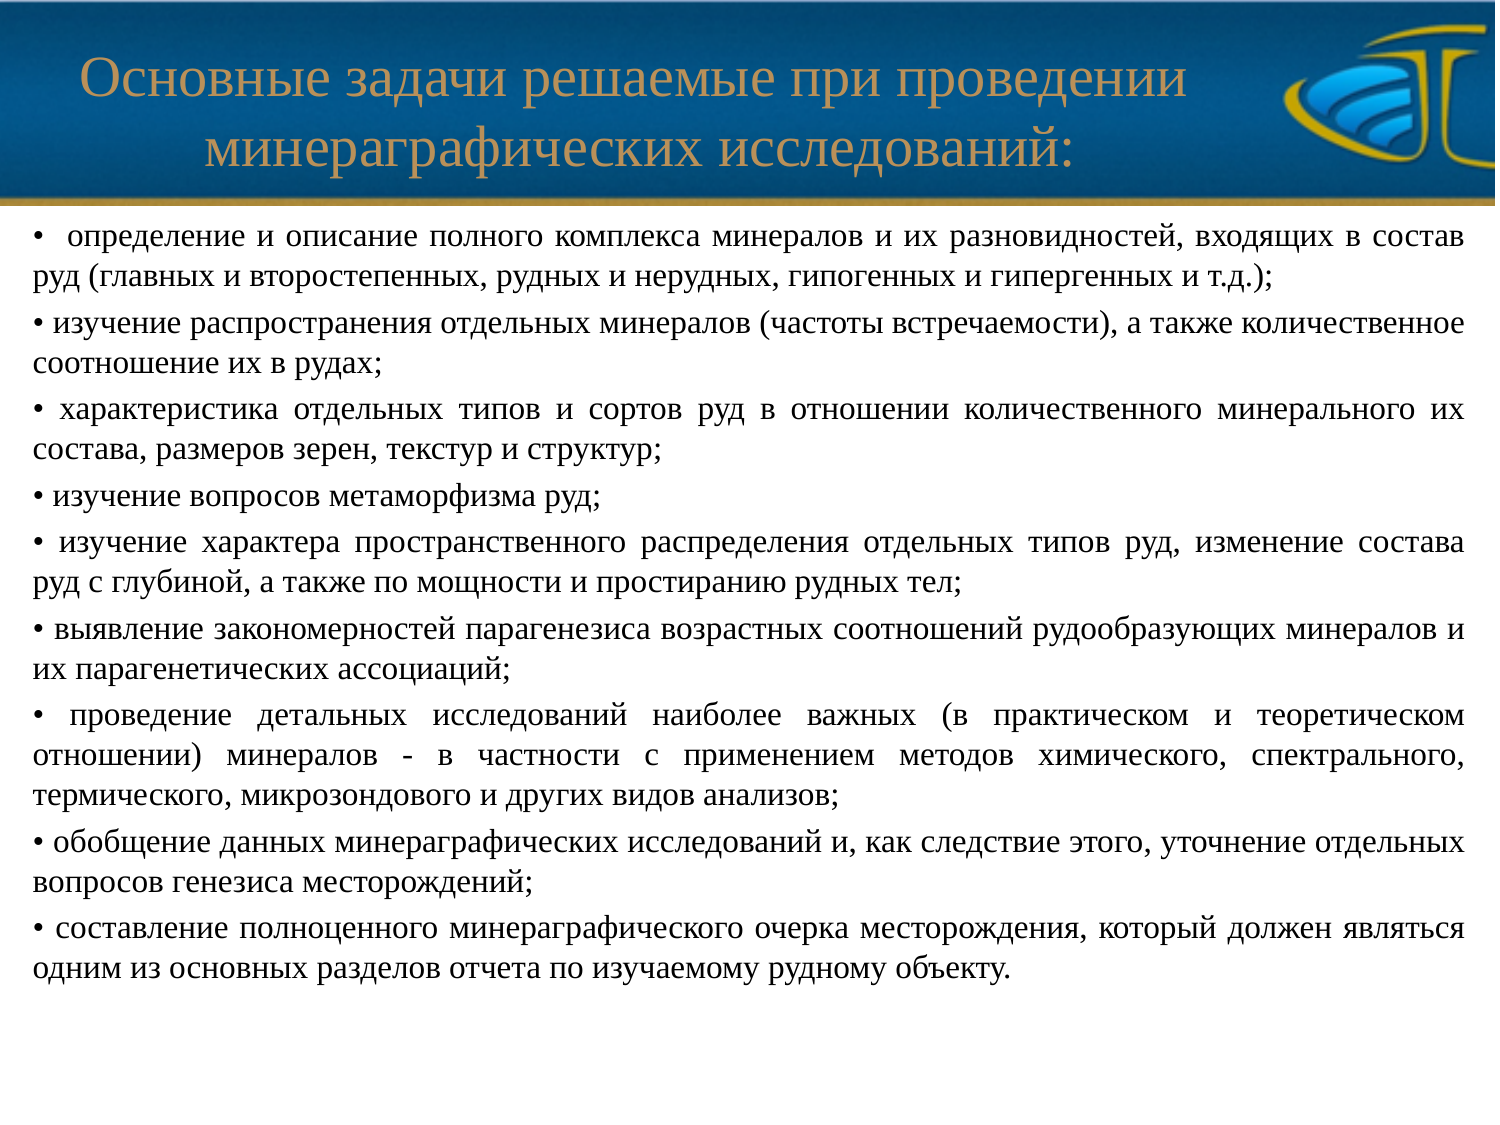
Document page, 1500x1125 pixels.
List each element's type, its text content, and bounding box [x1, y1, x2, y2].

picture [0, 0, 1495, 207]
list • определение и описание полного комплекса минералов и их разновидностей, входящих в состав руд (главных и второстепенных, рудных и нерудных, гипогенных и гипергенных и т.д.); • изучение распространения отдельных минералов (частоты встречаемости), а также количественное соотношение их в рудах; • характеристика отдельных типов и сортов руд в отношении количественного минерального их состава, размеров зерен, текстур и структур; • изучение вопросов метаморфизма руд; • изучение характера пространственного распределения отдельных типов руд, изменение состава руд с глубиной, а также по мощности и простиранию рудных тел; • выявление закономерностей парагенезиса возрастных соотношений рудообразующих минералов и их парагенетических ассоциаций; • проведение детальных исследований наиболее важных (в практическом и теоретическом отношении) минералов - в частности с применением методов химического, спектрального, термического, микрозондового и других видов анализов; • обобщение данных минераграфических исследований и, как следствие этого, уточнение отдельных вопросов генезиса месторождений; • составление полноценного минераграфического очерка месторождения, который должен являться одним из основных разделов отчета по изучаемому рудному объекту. [17, 214, 1483, 1094]
